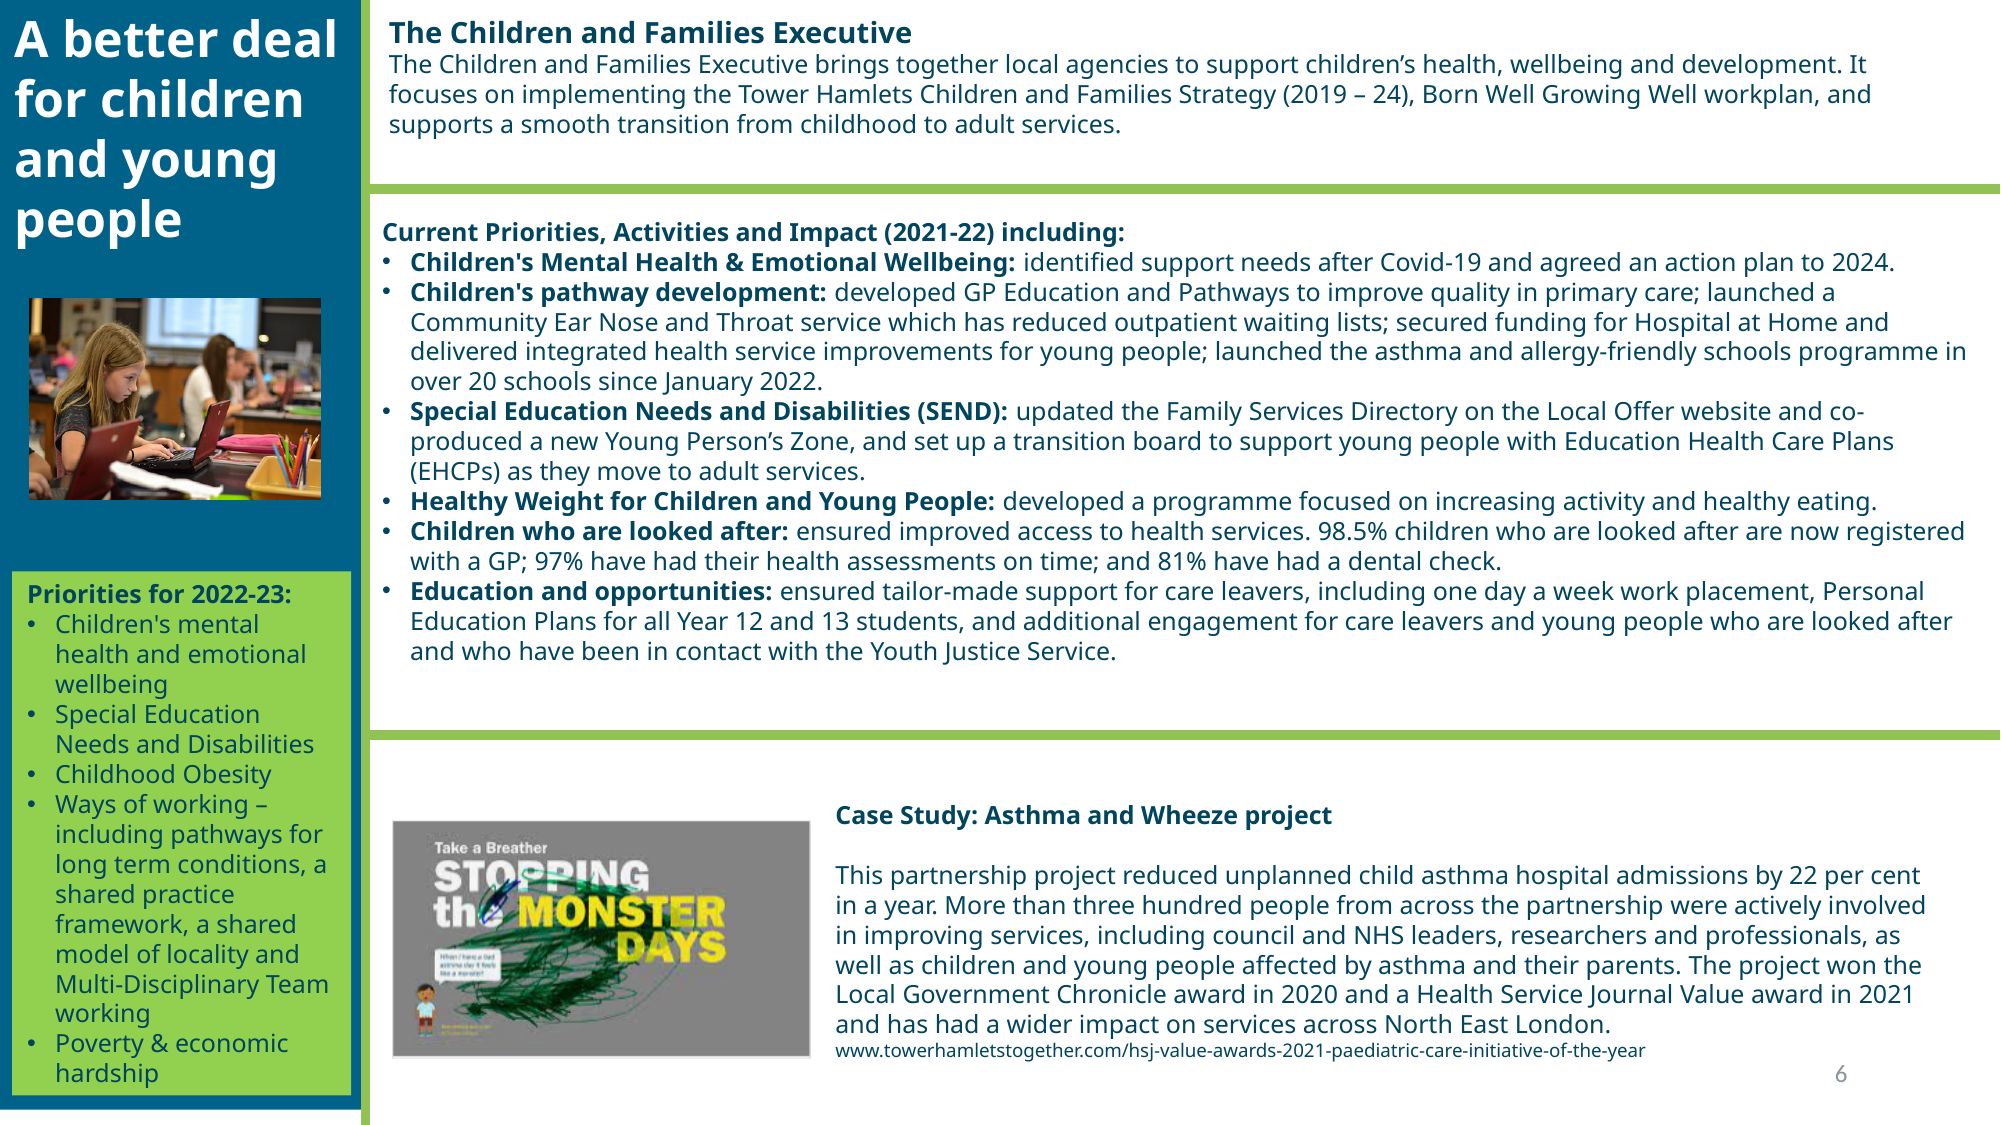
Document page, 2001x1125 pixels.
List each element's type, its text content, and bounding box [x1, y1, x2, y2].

text_box Current Priorities, Activities and Impact (2021-22) including: Children's Mental Health & Emotional Wellbeing: identified support needs after Covid-19 and agreed an action plan to 2024. Children's pathway development: developed GP Education and Pathways to improve quality in primary care; launched a Community Ear Nose and Throat service which has reduced outpatient waiting lists; secured funding for Hospital at Home and delivered integrated health service improvements for young people; launched the asthma and allergy-friendly schools programme in over 20 schools since January 2022. Special Education Needs and Disabilities (SEND): updated the Family Services Directory on the Local Offer website and co-produced a new Young Person’s Zone, and set up a transition board to support young people with Education Health Care Plans (EHCPs) as they move to adult services. Healthy Weight for Children and Young People: developed a programme focused on increasing activity and healthy eating. Children who are looked after: ensured improved access to health services. 98.5% children who are looked after are now registered with a GP; 97% have had their health assessments on time; and 81% have had a dental check. Education and opportunities: ensured tailor-made support for care leavers, including one day a week work placement, Personal Education Plans for all Year 12 and 13 students, and additional engagement for care leavers and young people who are looked after and who have been in contact with the Youth Justice Service. [367, 208, 1988, 673]
text_box [367, 184, 2000, 194]
text_box Priorities for 2022-23: Children's mental health and emotional wellbeing Special Education Needs and Disabilities Childhood Obesity Ways of working – including pathways for long term conditions, a shared practice framework, a shared model of locality and Multi-Disciplinary Team working Poverty & economic hardship [12, 571, 352, 1096]
text_box The Children and Families Executive The Children and Families Executive brings together local agencies to support children’s health, wellbeing and development. It focuses on implementing the Tower Hamlets Children and Families Strategy (2019 – 24), Born Well Growing Well workplan, and supports a smooth transition from childhood to adult services. [374, 6, 1971, 147]
slide_number 6 [1412, 1042, 1863, 1103]
text_box Case Study: Asthma and Wheeze project This partnership project reduced unplanned child asthma hospital admissions by 22 per cent in a year. More than three hundred people from across the partnership were actively involved in improving services, including council and NHS leaders, researchers and professionals, as well as children and young people affected by asthma and their parents. The project won the Local Government Chronicle award in 2020 and a Health Service Journal Value award in 2021 and has had a wider impact on services across North East London. www.towerhamletstogether.com/hsj-value-awards-2021-paediatric-care-initiative-of-the-year [820, 792, 1958, 1072]
text_box A better deal for children and young people [0, 0, 361, 1110]
text_box [367, 730, 2000, 740]
picture [392, 820, 811, 1059]
text_box [361, 0, 370, 1125]
picture [30, 299, 320, 499]
